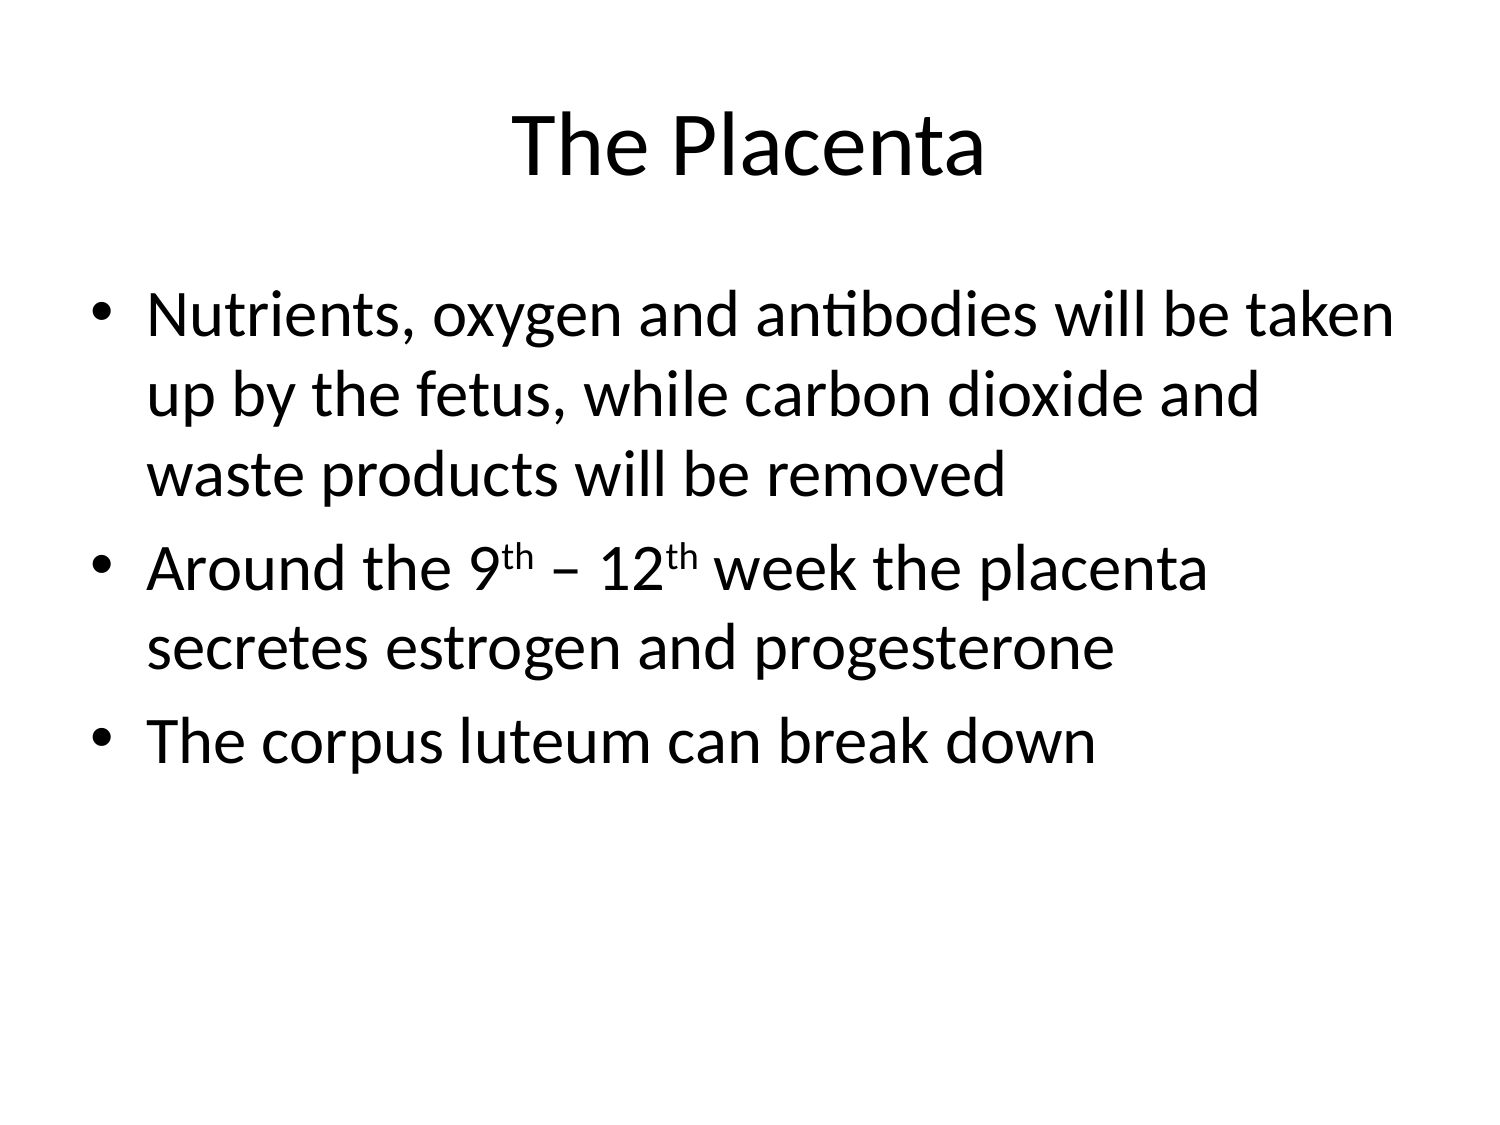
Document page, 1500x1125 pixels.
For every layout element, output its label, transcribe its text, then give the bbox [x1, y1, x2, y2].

title The Placenta [75, 45, 1425, 233]
list Nutrients, oxygen and antibodies will be taken up by the fetus, while carbon dioxide and waste products will be removed Around the 9th – 12th week the placenta secretes estrogen and progesterone The corpus luteum can break down [75, 262, 1425, 1005]
